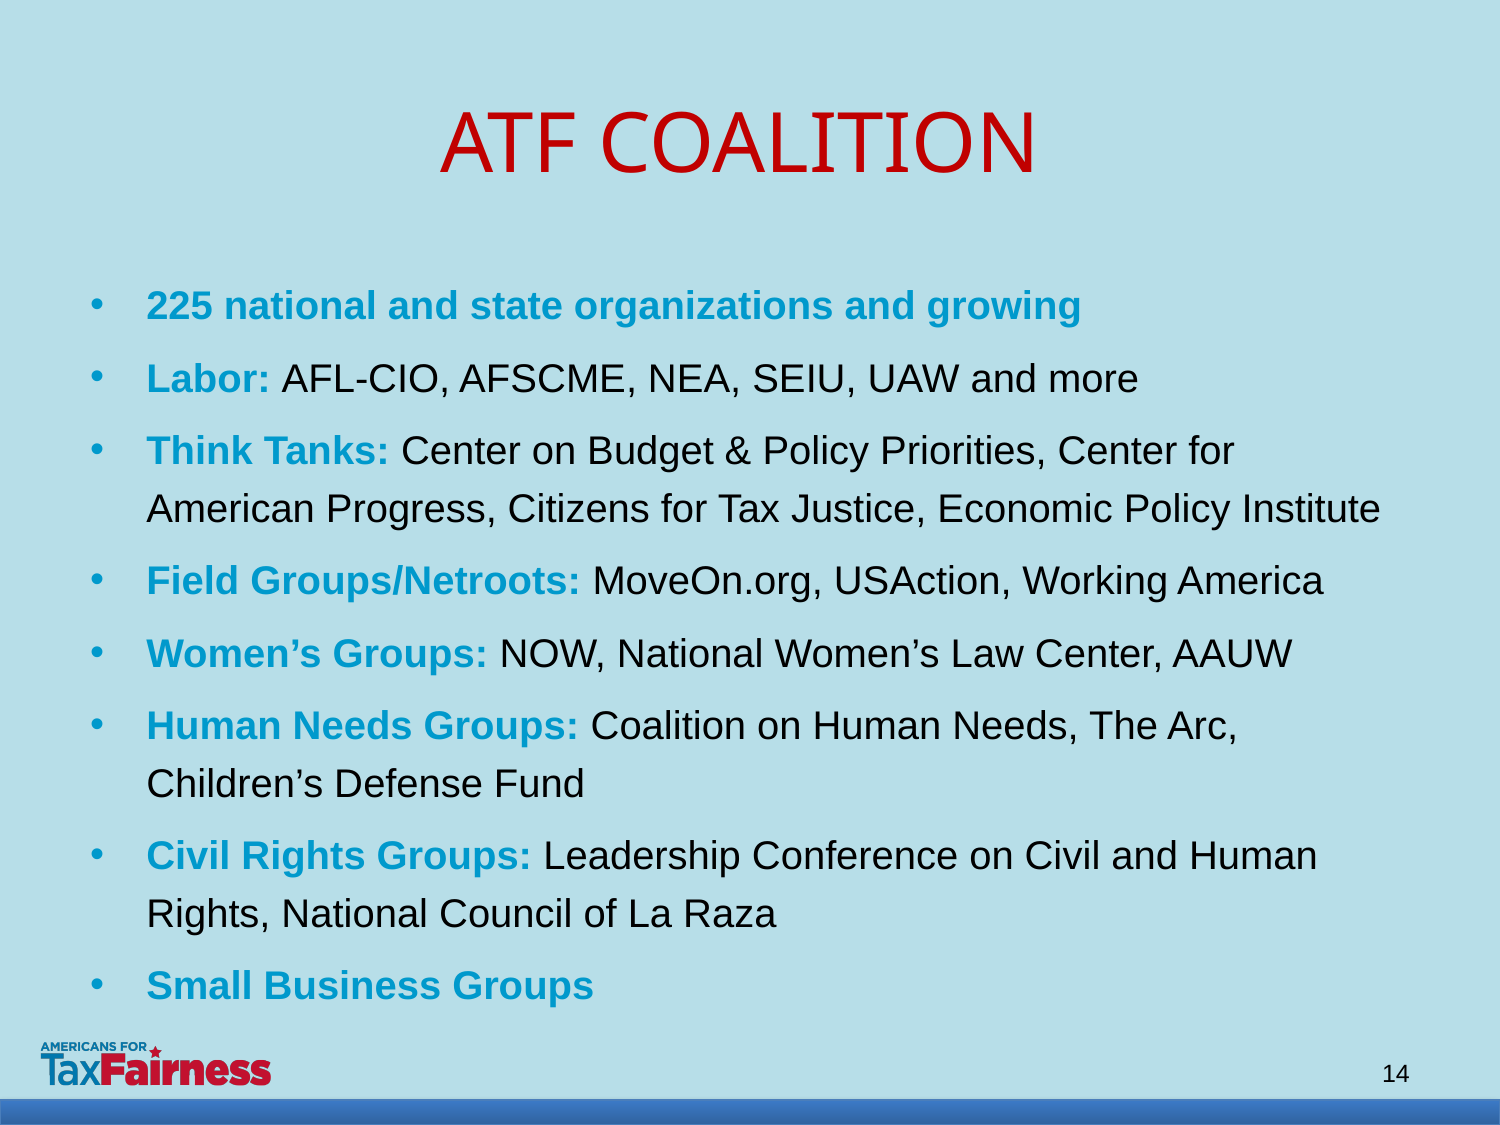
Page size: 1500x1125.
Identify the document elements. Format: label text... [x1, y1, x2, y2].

list 225 national and state organizations and growing Labor: AFL-CIO, AFSCME, NEA, SEIU, UAW and more Think Tanks: Center on Budget & Policy Priorities, Center for American Progress, Citizens for Tax Justice, Economic Policy Institute Field Groups/Netroots: MoveOn.org, USAction, Working America Women’s Groups: NOW, National Women’s Law Center, AAUW Human Needs Groups: Coalition on Human Needs, The Arc, Children’s Defense Fund Civil Rights Groups: Leadership Conference on Civil and Human Rights, National Council of La Raza Small Business Groups [75, 262, 1425, 1038]
title ATF COALITION [75, 45, 1425, 233]
text_box [0, 1099, 1500, 1125]
slide_number 14 [1074, 1042, 1425, 1103]
picture [37, 1037, 277, 1094]
